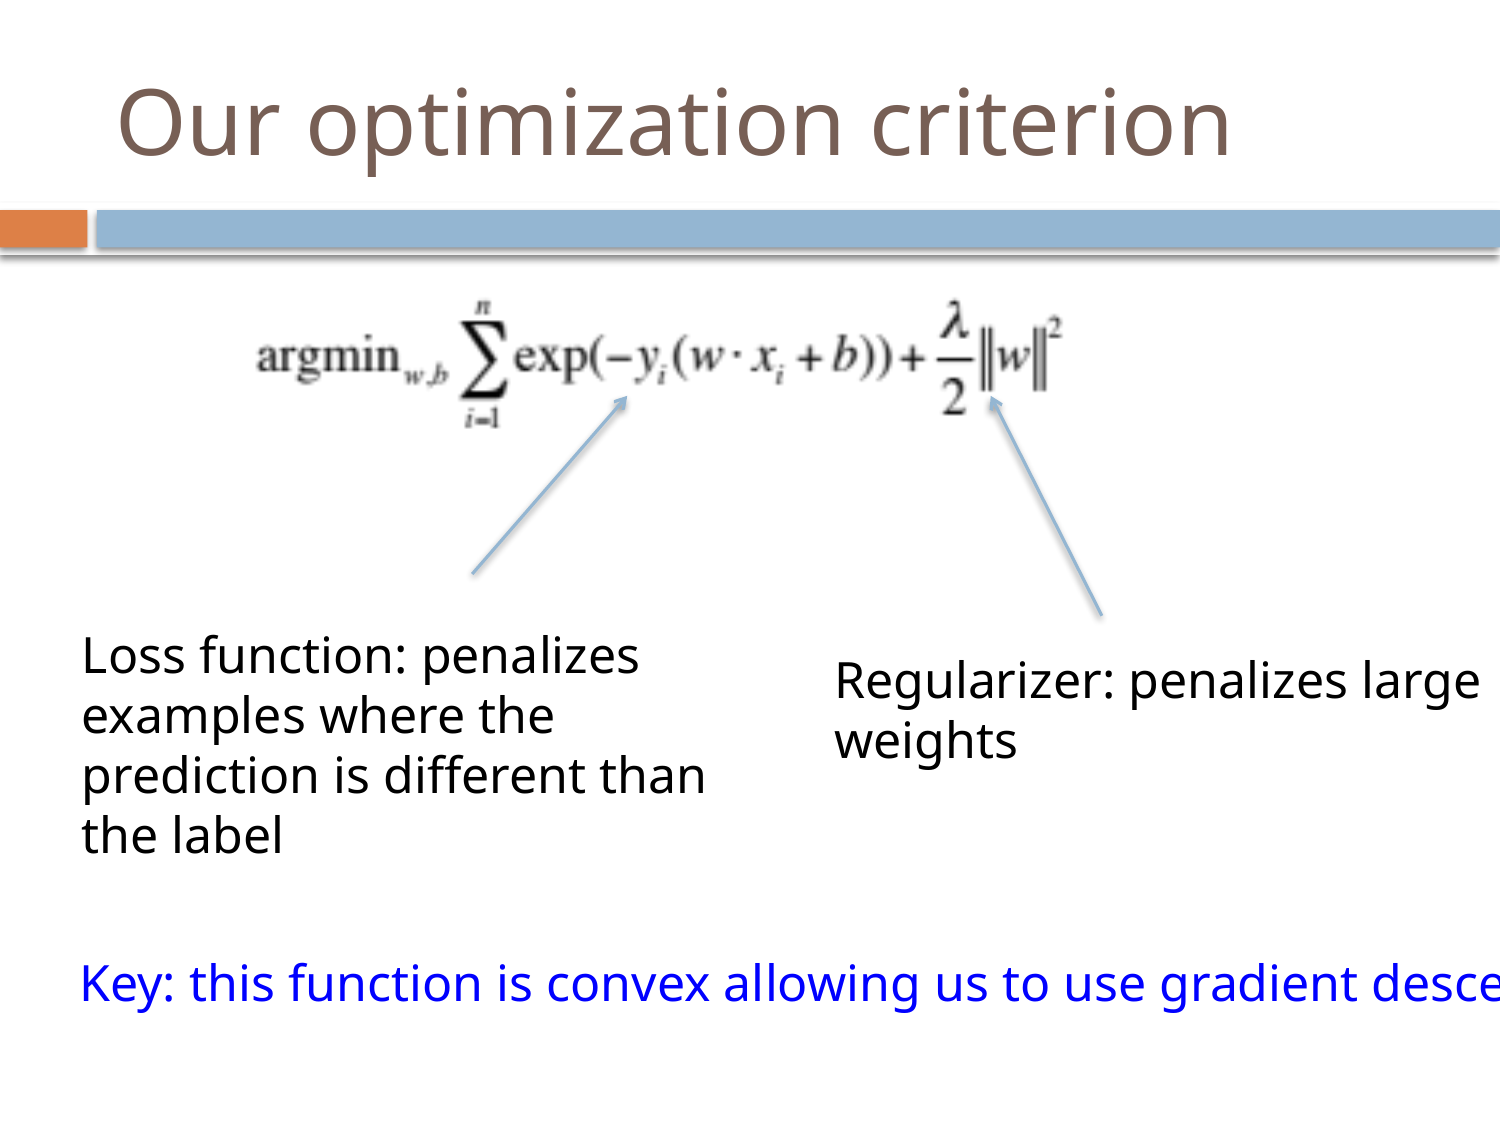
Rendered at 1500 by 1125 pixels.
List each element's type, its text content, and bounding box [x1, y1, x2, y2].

text_box Loss function: penalizes examples where the prediction is different than the label [67, 615, 748, 871]
title Our optimization criterion [100, 37, 1438, 200]
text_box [990, 395, 1103, 616]
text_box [471, 395, 628, 575]
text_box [251, 279, 1067, 433]
text_box Regularizer: penalizes large weights [819, 640, 1500, 776]
text_box Key: this function is convex allowing us to use gradient descent [64, 944, 1500, 1020]
